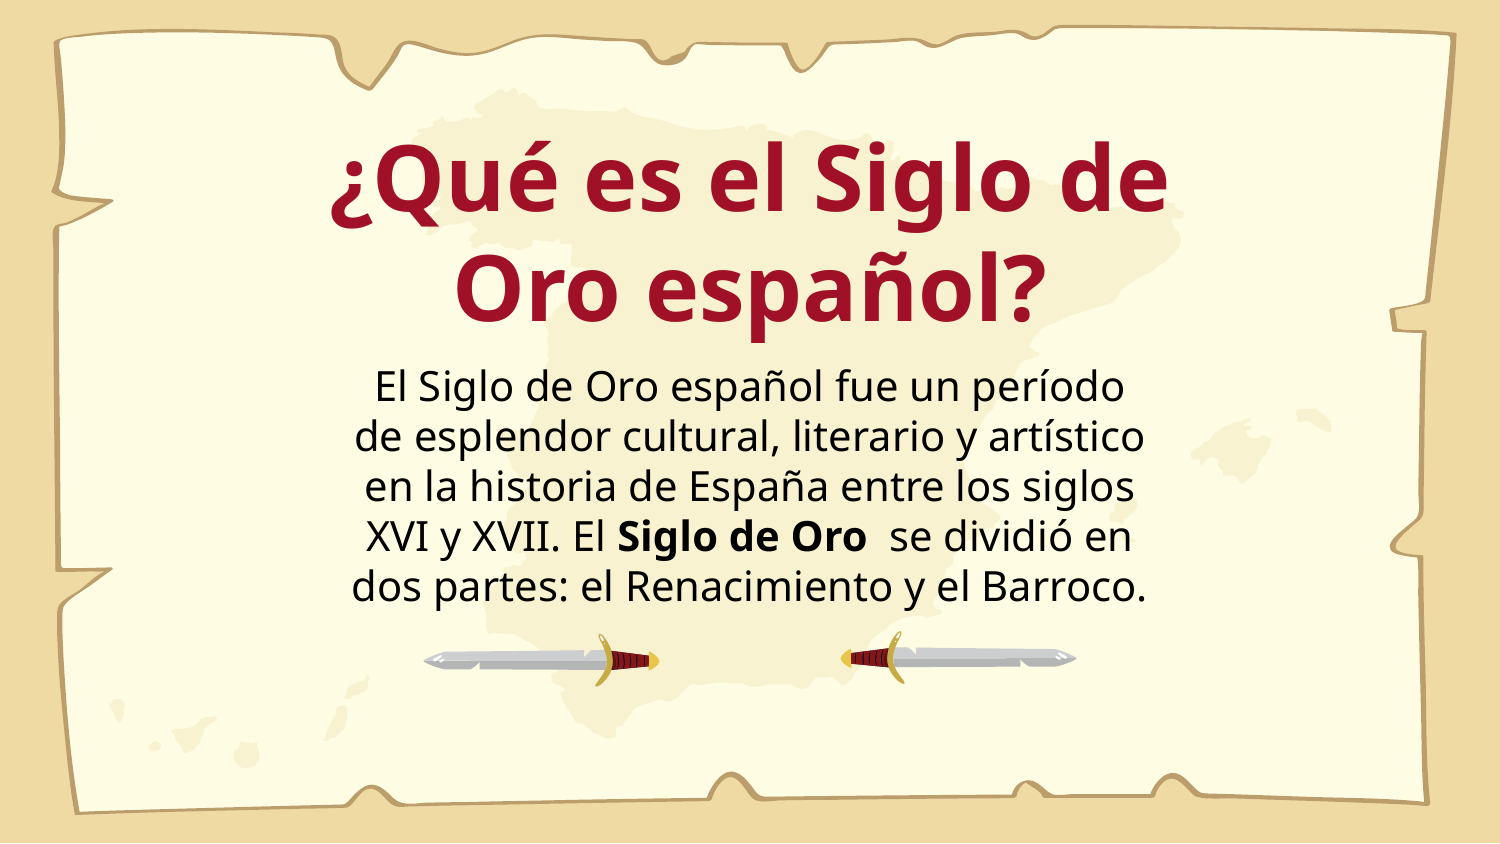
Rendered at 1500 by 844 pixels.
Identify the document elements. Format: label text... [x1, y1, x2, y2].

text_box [879, 566, 1036, 750]
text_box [464, 569, 621, 753]
title ¿Qué es el Siglo de Oro español? [283, 233, 1216, 355]
subtitle El Siglo de Oro español fue un período de esplendor cultural, literario y artístico en la historia de España entre los siglos XVI y XVII. El Siglo de Oro se dividió en dos partes: el Renacimiento y el Barroco. [333, 345, 1167, 445]
